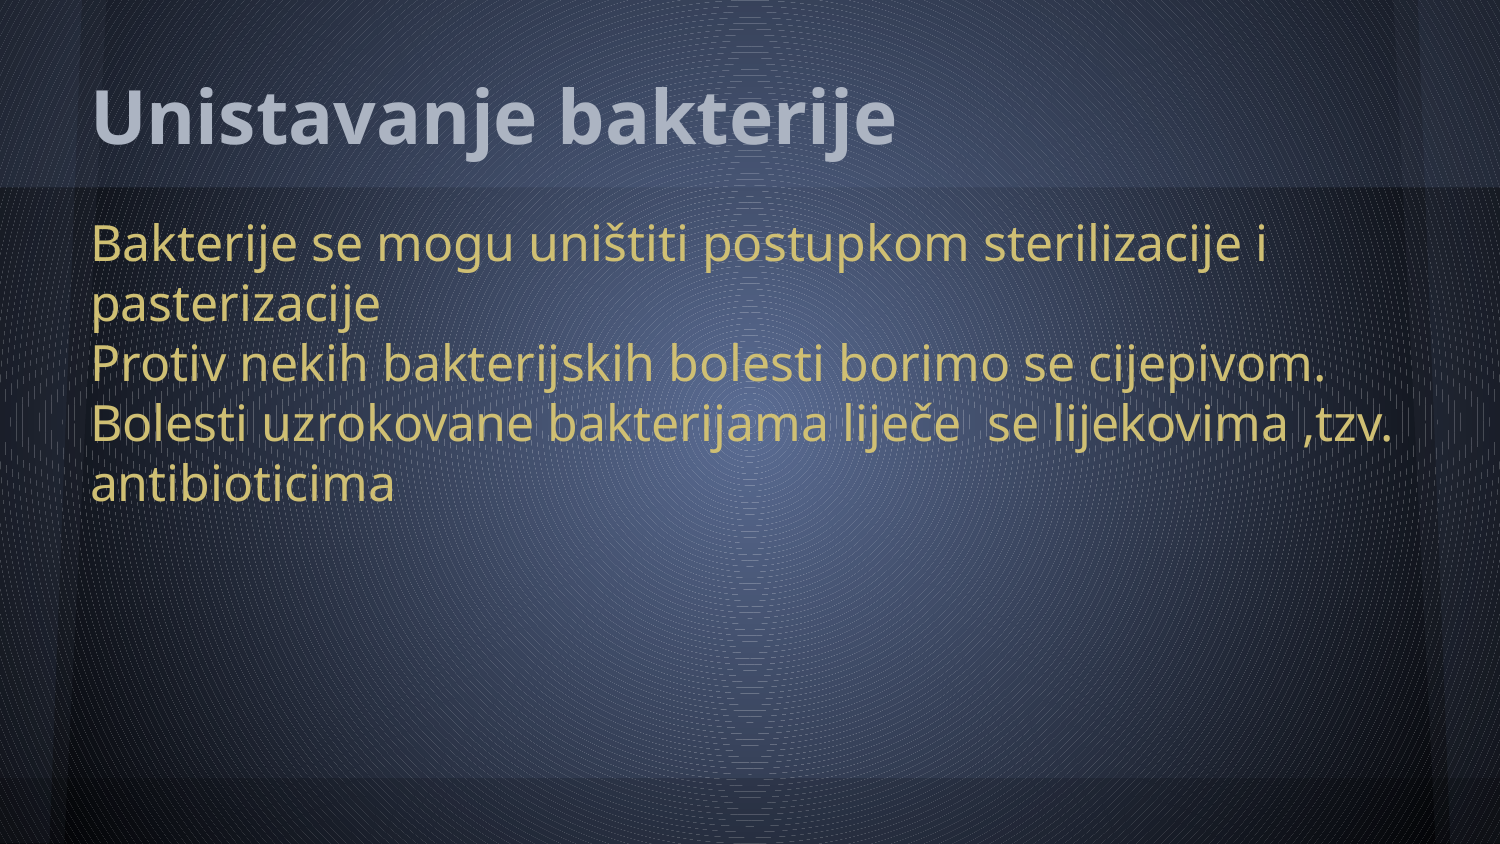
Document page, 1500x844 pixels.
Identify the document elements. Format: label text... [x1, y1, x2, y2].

title Unistavanje bakterije [75, 33, 1425, 175]
list Bakterije se mogu uništiti postupkom sterilizacije i pasterizacije Protiv nekih bakterijskih bolesti borimo se cijepivom. Bolesti uzrokovane bakterijama liječe se lijekovima ,tzv. antibioticima [75, 196, 1425, 808]
